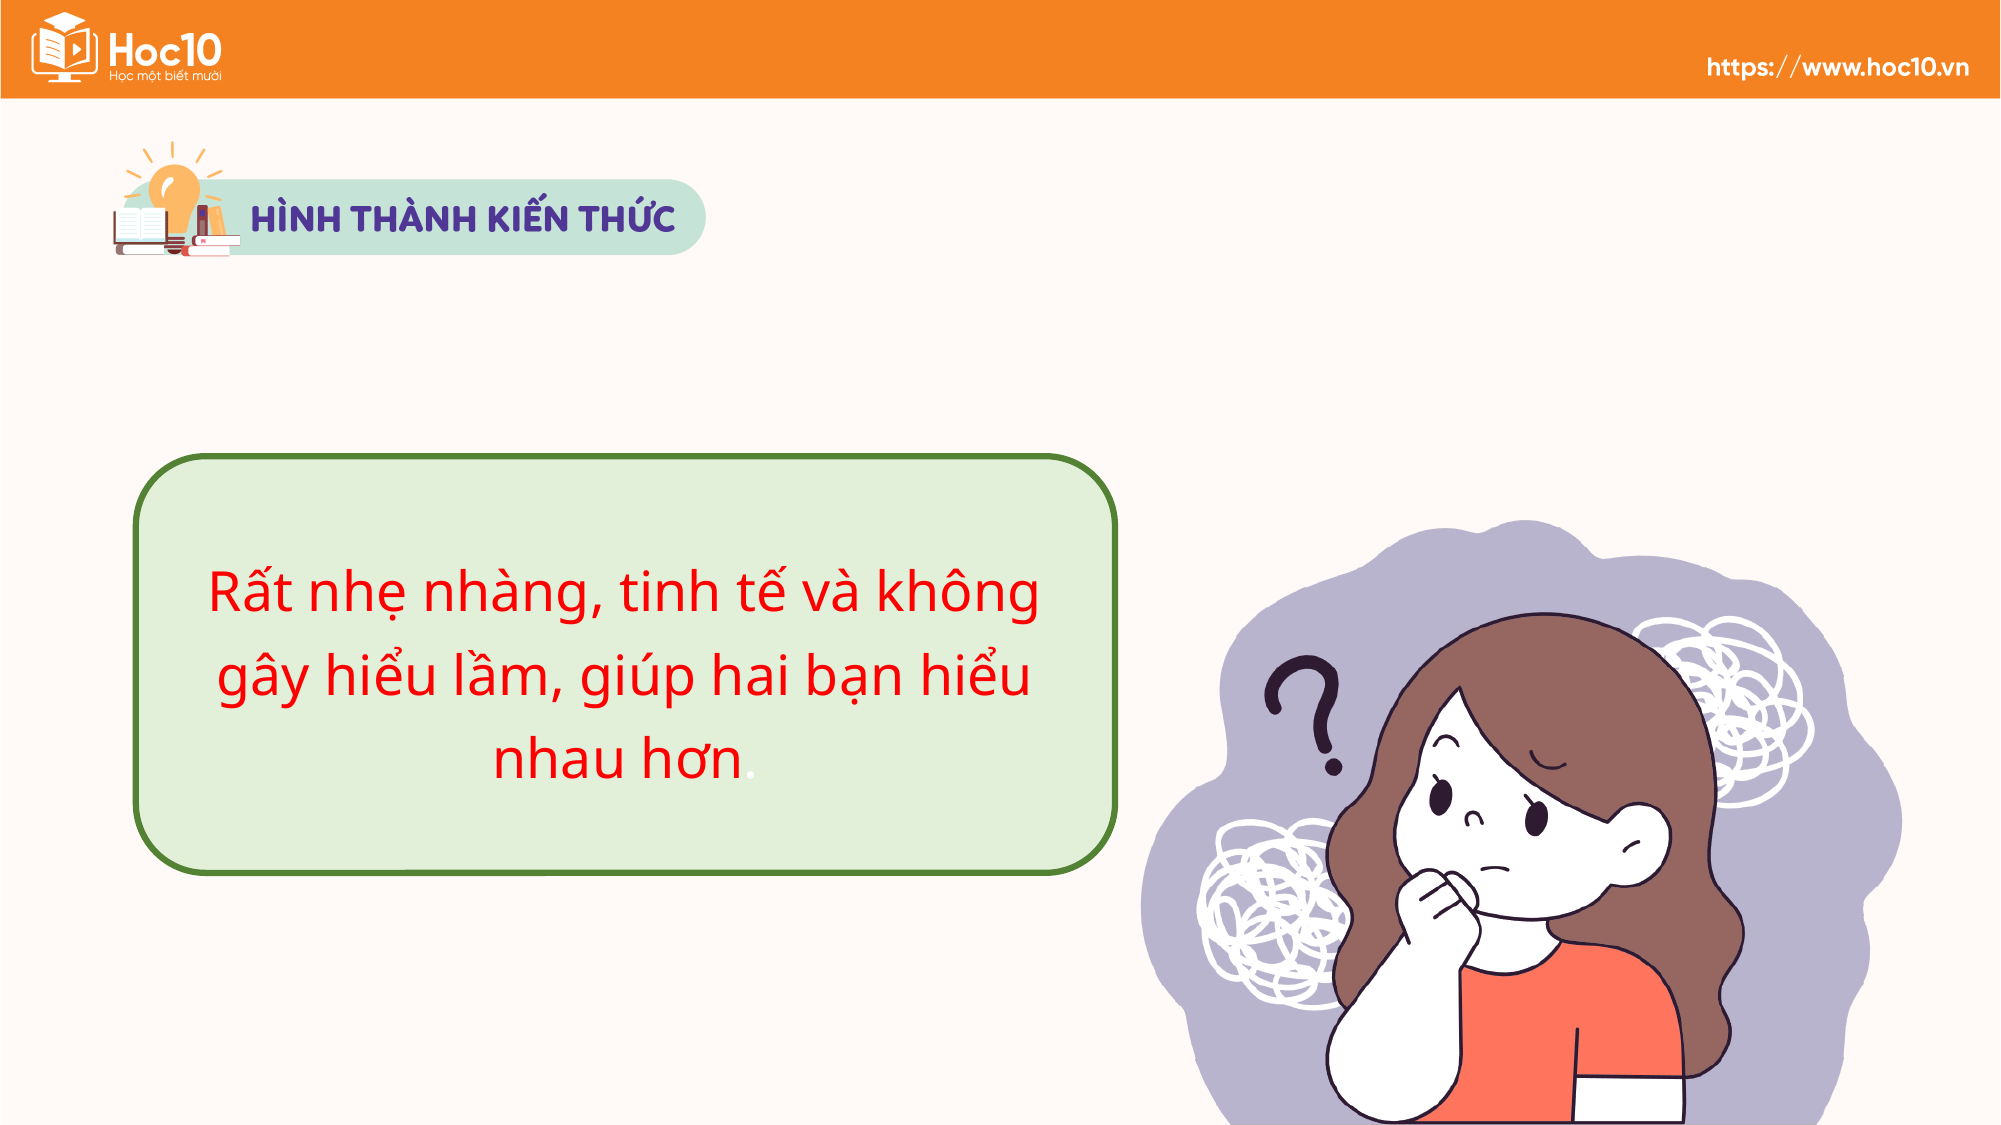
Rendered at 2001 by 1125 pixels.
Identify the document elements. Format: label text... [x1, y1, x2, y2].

picture [0, 0, 2001, 1125]
text_box Rất nhẹ nhàng, tinh tế và không gây hiểu lầm, giúp hai bạn hiểu nhau hơn. [135, 456, 1114, 873]
